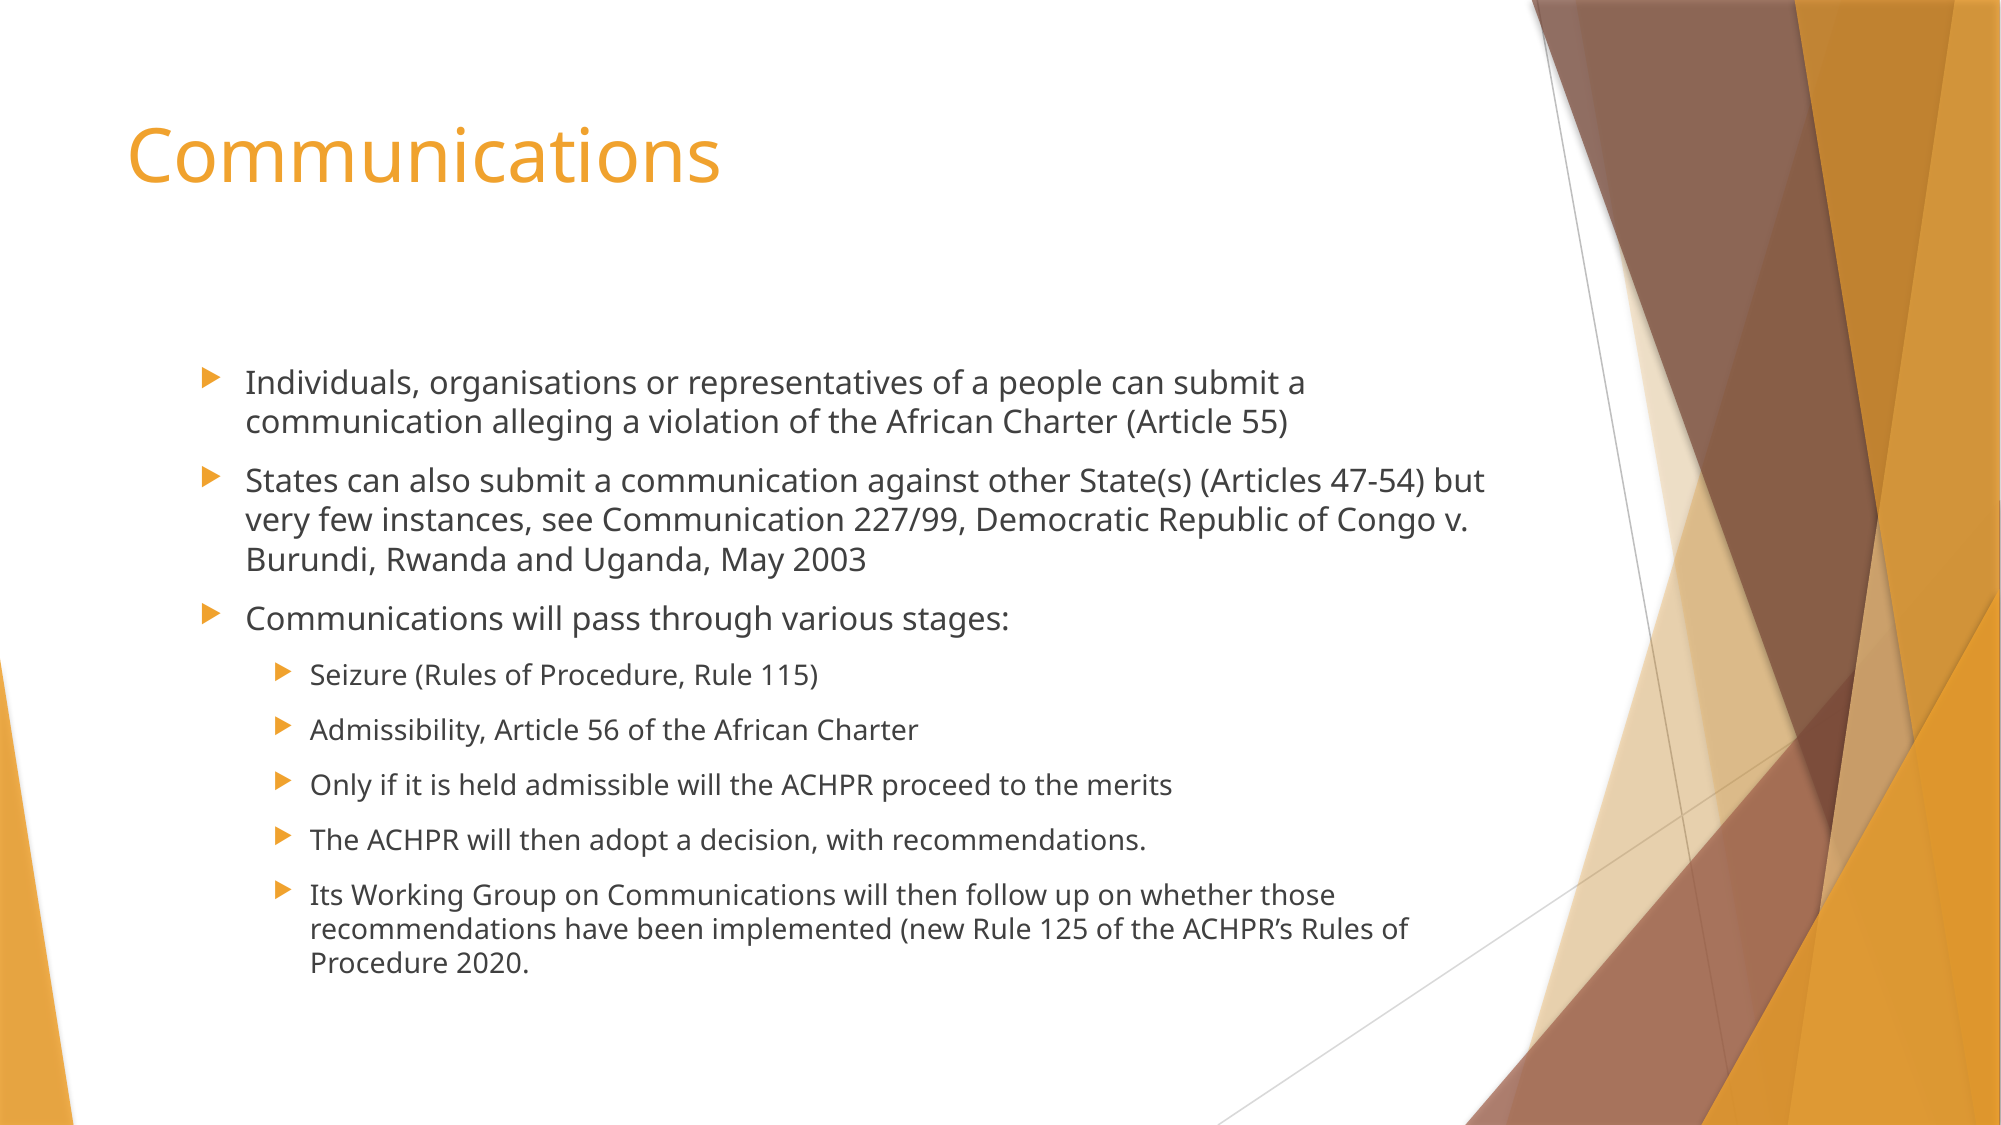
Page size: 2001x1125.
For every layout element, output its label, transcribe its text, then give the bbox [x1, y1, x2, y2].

title Communications [111, 99, 1522, 317]
list Individuals, organisations or representatives of a people can submit a communication alleging a violation of the African Charter (Article 55) States can also submit a communication against other State(s) (Articles 47-54) but very few instances, see Communication 227/99, Democratic Republic of Congo v. Burundi, Rwanda and Uganda, May 2003 Communications will pass through various stages: Seizure (Rules of Procedure, Rule 115) Admissibility, Article 56 of the African Charter Only if it is held admissible will the ACHPR proceed to the merits The ACHPR will then adopt a decision, with recommendations. Its Working Group on Communications will then follow up on whether those recommendations have been implemented (new Rule 125 of the ACHPR’s Rules of Procedure 2020. [111, 354, 1522, 992]
